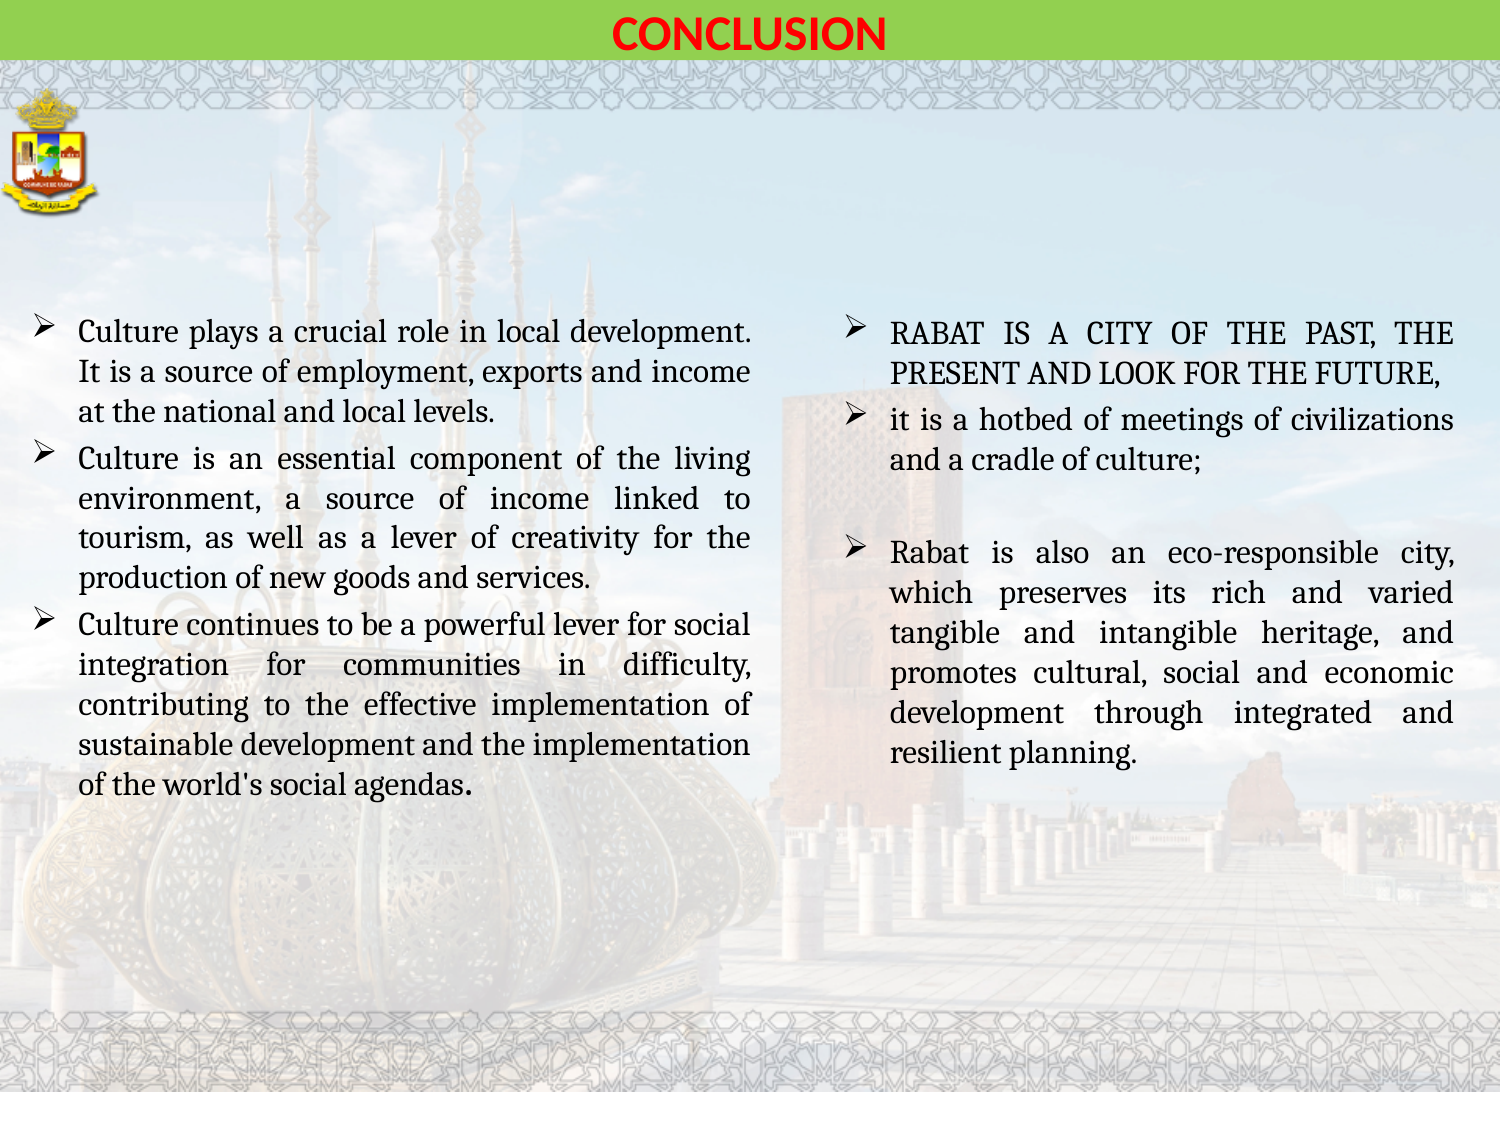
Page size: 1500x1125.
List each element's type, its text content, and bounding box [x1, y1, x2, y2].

picture [0, 61, 1500, 1092]
text_box CONCLUSION [0, 0, 1500, 61]
text_box Culture plays a crucial role in local development. It is a source of employment, exports and income at the national and local levels. Culture is an essential component of the living environment, a source of income linked to tourism, as well as a lever of creativity for the production of new goods and services. Culture continues to be a powerful lever for social integration for communities in difficulty, contributing to the effective implementation of sustainable development and the implementation of the world's social agendas. [16, 302, 767, 810]
text_box RABAT IS A CITY OF THE PAST, THE PRESENT AND LOOK FOR THE FUTURE, it is a hotbed of meetings of civilizations and a cradle of culture; Rabat is also an eco-responsible city, which preserves its rich and varied tangible and intangible heritage, and promotes cultural, social and economic development through integrated and resilient planning. [828, 303, 1470, 844]
